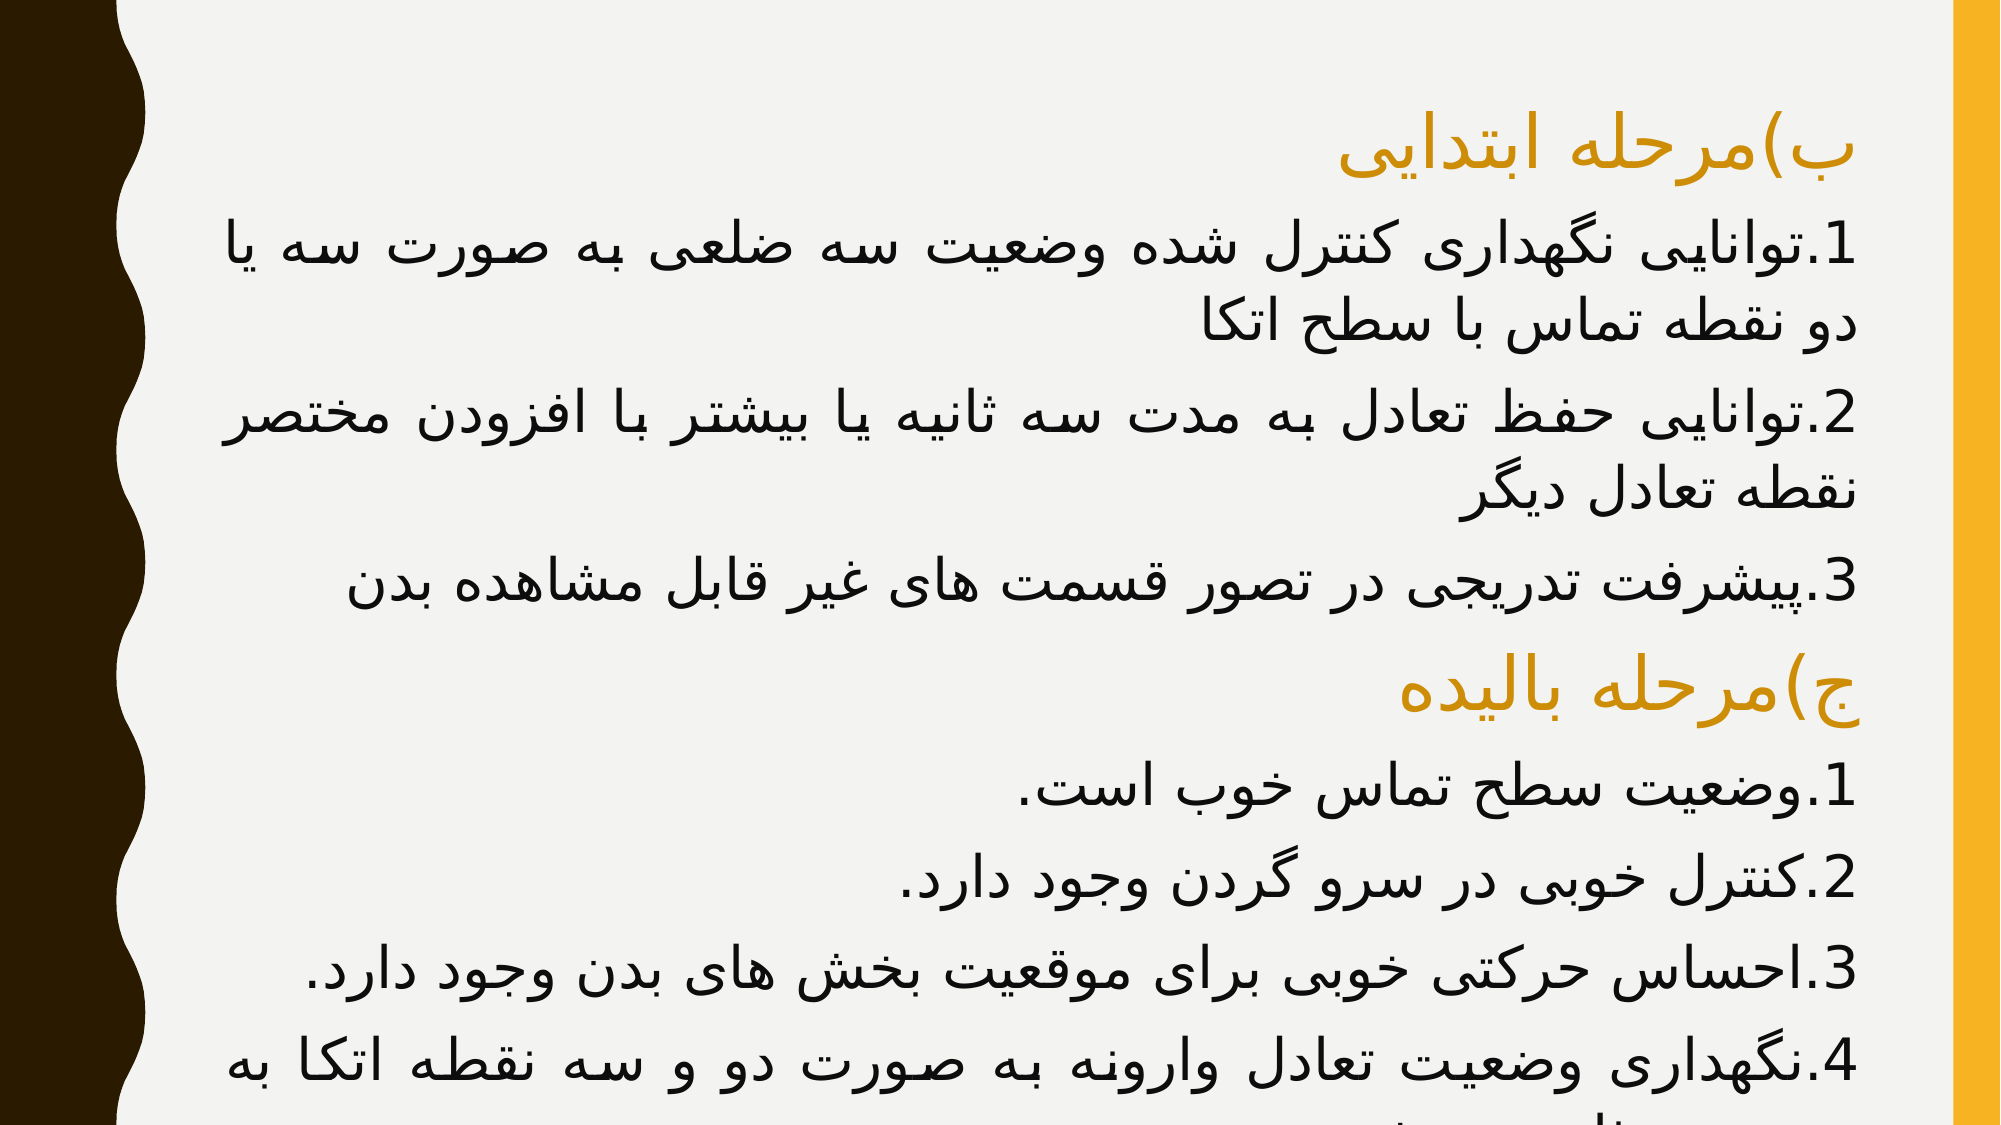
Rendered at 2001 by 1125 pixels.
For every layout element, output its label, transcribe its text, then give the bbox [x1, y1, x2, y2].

list ب)مرحله ابتدایی 1.توانایی نگهداری کنترل شده وضعیت سه ضلعی به صورت سه یا دو نقطه تماس با سطح اتکا 2.توانایی حفظ تعادل به مدت سه ثانیه یا بیشتر با افزودن مختصر نقطه تعادل دیگر 3.پیشرفت تدریجی در تصور قسمت های غیر قابل مشاهده بدن ج)مرحله بالیده 1.وضعیت سطح تماس خوب است. 2.کنترل خوبی در سرو گردن وجود دارد. 3.احساس حرکتی خوبی برای موقعیت بخش های بدن وجود دارد. 4.نگهداری وضعیت تعادل وارونه به صورت دو و سه نقطه اتکا به مدت سه ثانیه و بیشتر 5.کنترل بر وضعیت ایستای بدن وجود دارد. [205, 77, 1875, 1093]
